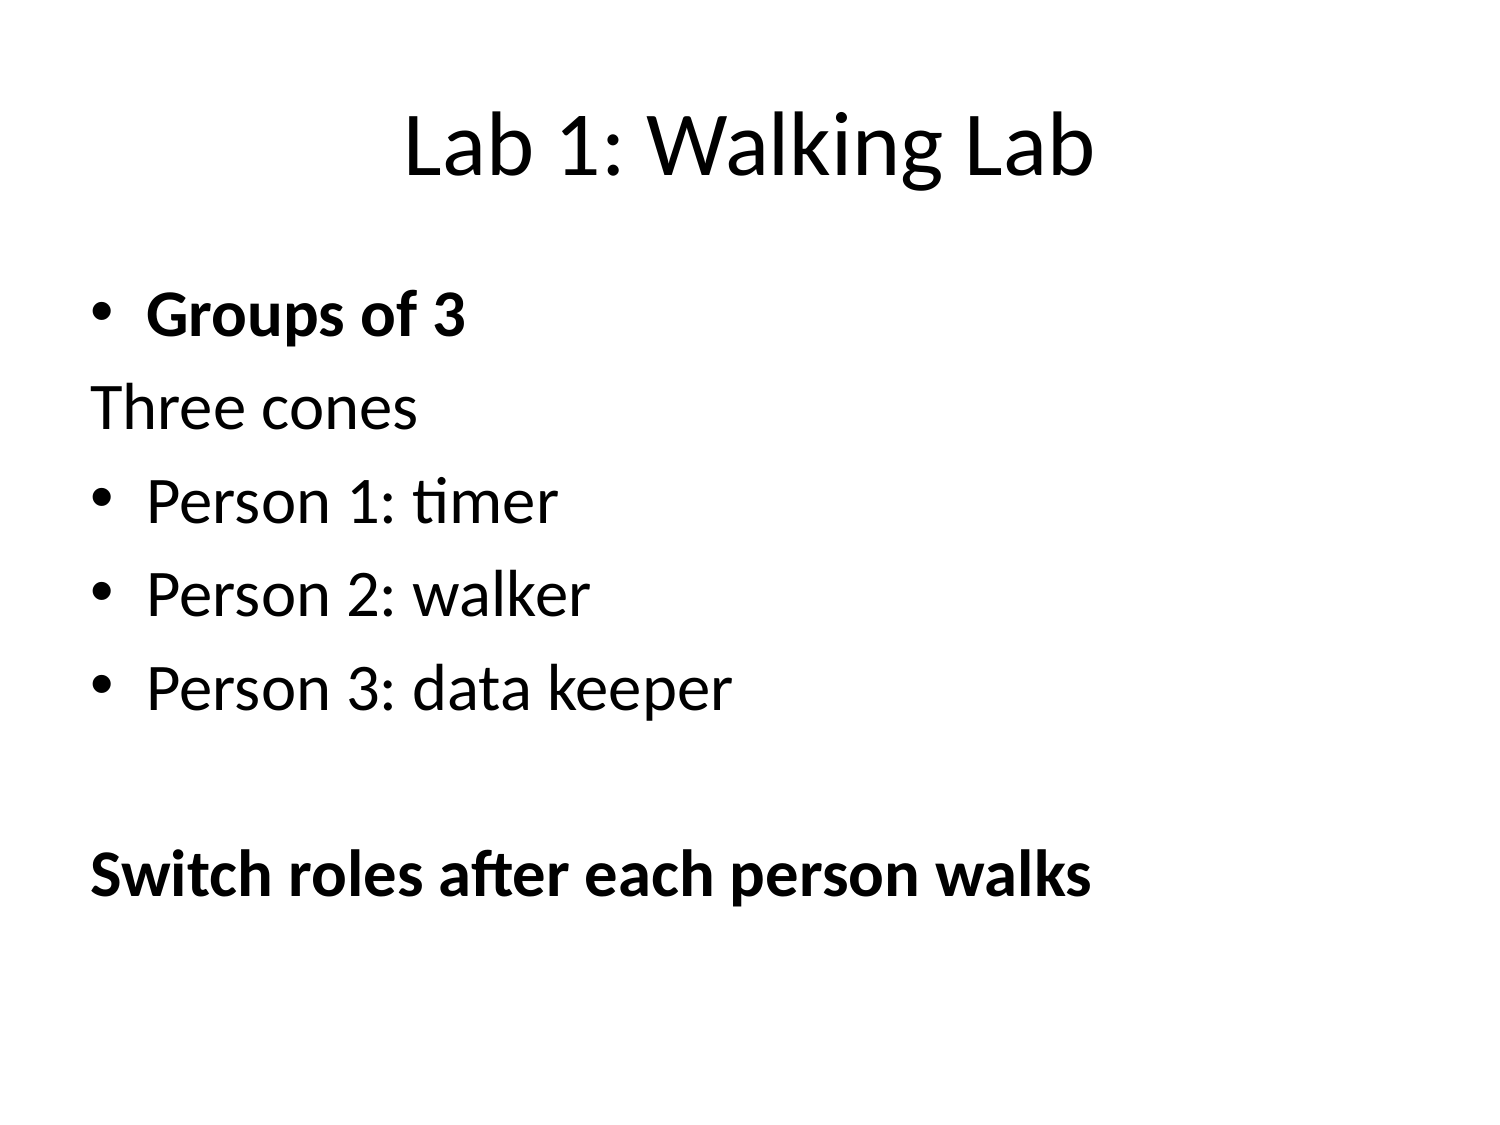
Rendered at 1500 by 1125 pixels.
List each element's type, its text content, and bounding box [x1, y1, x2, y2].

title Lab 1: Walking Lab [75, 45, 1425, 233]
list Groups of 3 Three cones Person 1: timer Person 2: walker Person 3: data keeper Switch roles after each person walks [75, 262, 1425, 1005]
